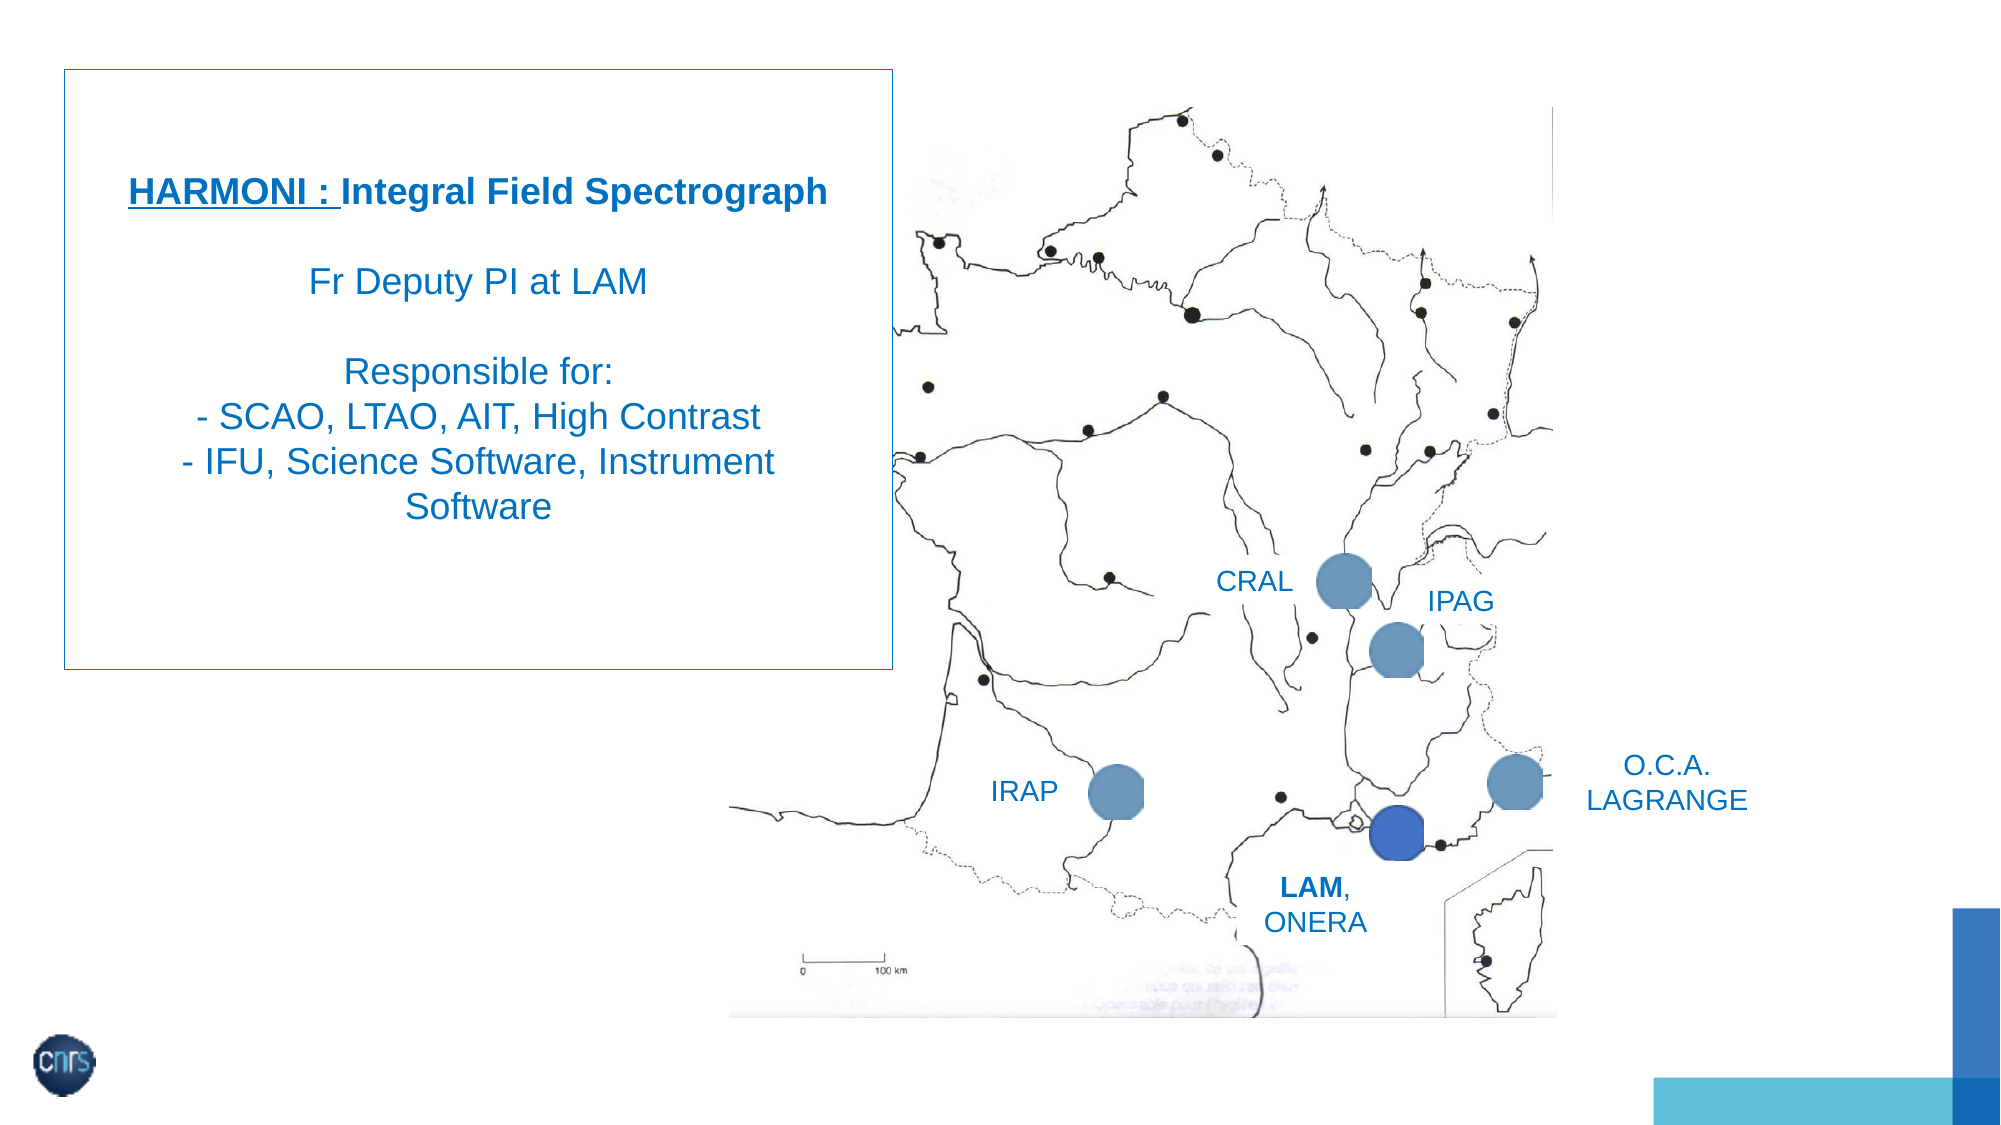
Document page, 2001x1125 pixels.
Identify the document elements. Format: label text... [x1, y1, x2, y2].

picture [32, 1033, 96, 1097]
picture [728, 106, 1557, 1019]
text_box O.C.A. LAGRANGE [1561, 739, 1784, 824]
text_box HARMONI : Integral Field Spectrograph Fr Deputy PI at LAM Responsible for: - SCAO, LTAO, AIT, High Contrast - IFU, Science Software, Instrument Software [64, 69, 893, 670]
